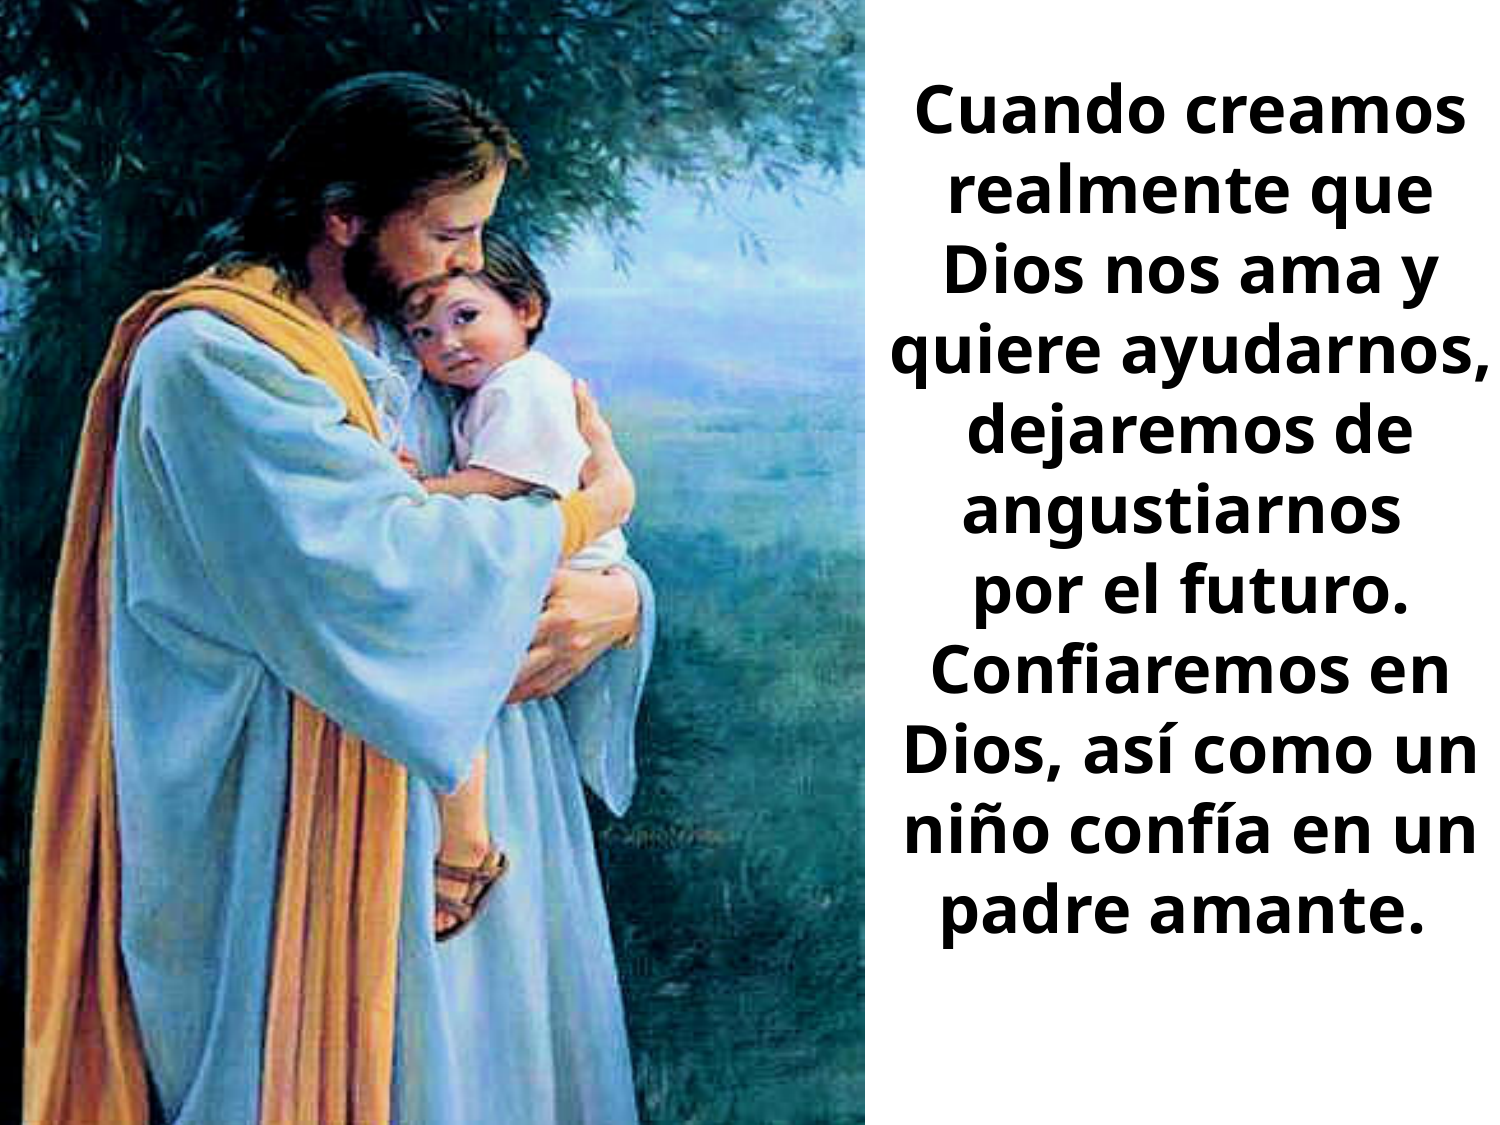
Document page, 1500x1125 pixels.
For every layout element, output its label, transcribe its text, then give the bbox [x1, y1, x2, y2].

picture [0, 0, 865, 1125]
text_box Cuando creamos realmente que Dios nos ama y quiere ayudarnos, dejaremos de angustiarnos por el futuro. Confiaremos en Dios, así como un niño confía en un padre amante. [865, 59, 1500, 954]
